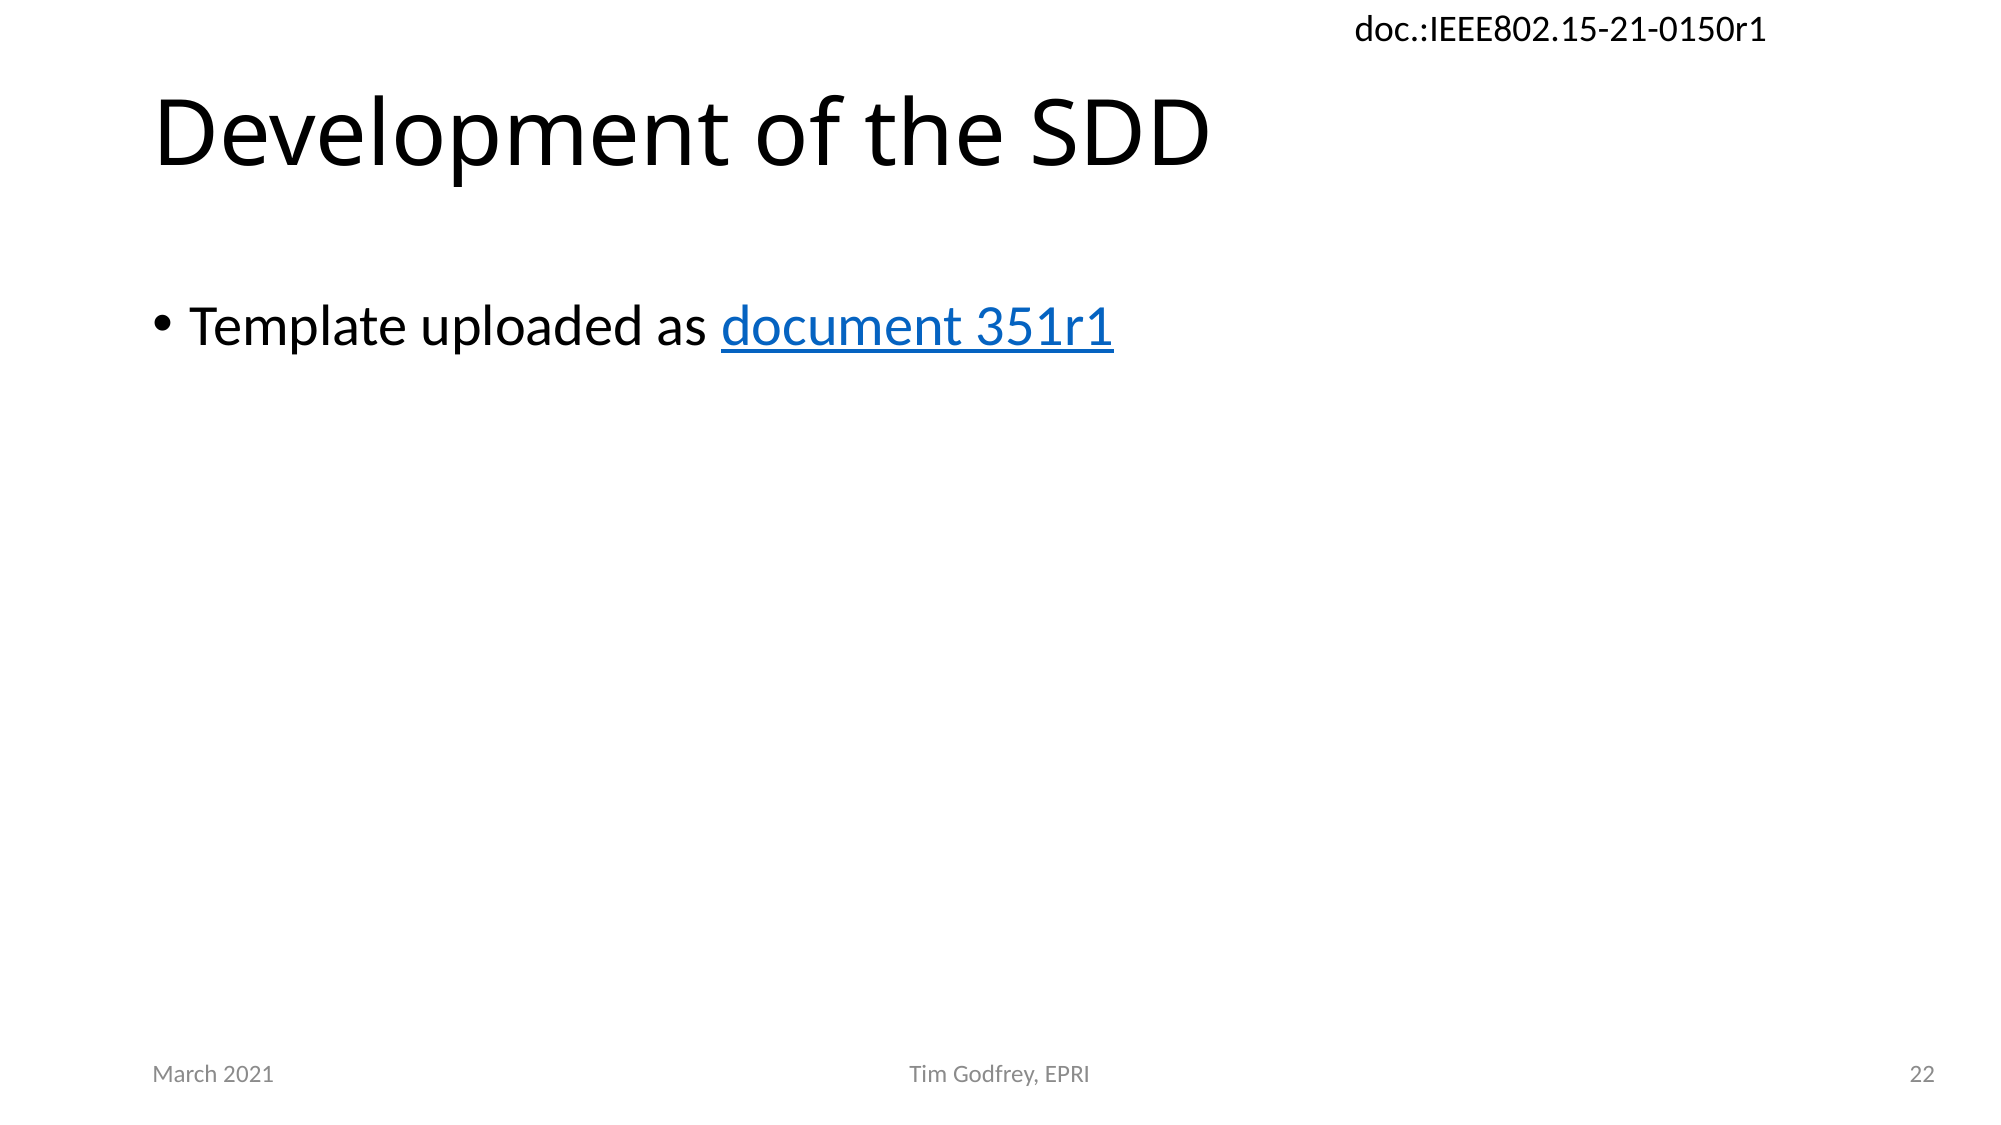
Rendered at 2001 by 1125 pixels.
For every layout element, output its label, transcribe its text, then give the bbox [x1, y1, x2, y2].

footer Tim Godfrey, EPRI [662, 1042, 1338, 1103]
slide_number 22 [1462, 1042, 1950, 1103]
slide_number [137, 1042, 588, 1103]
title Development of the SDD [137, 59, 1863, 213]
list Template uploaded as document 351r1 [137, 287, 1863, 1002]
